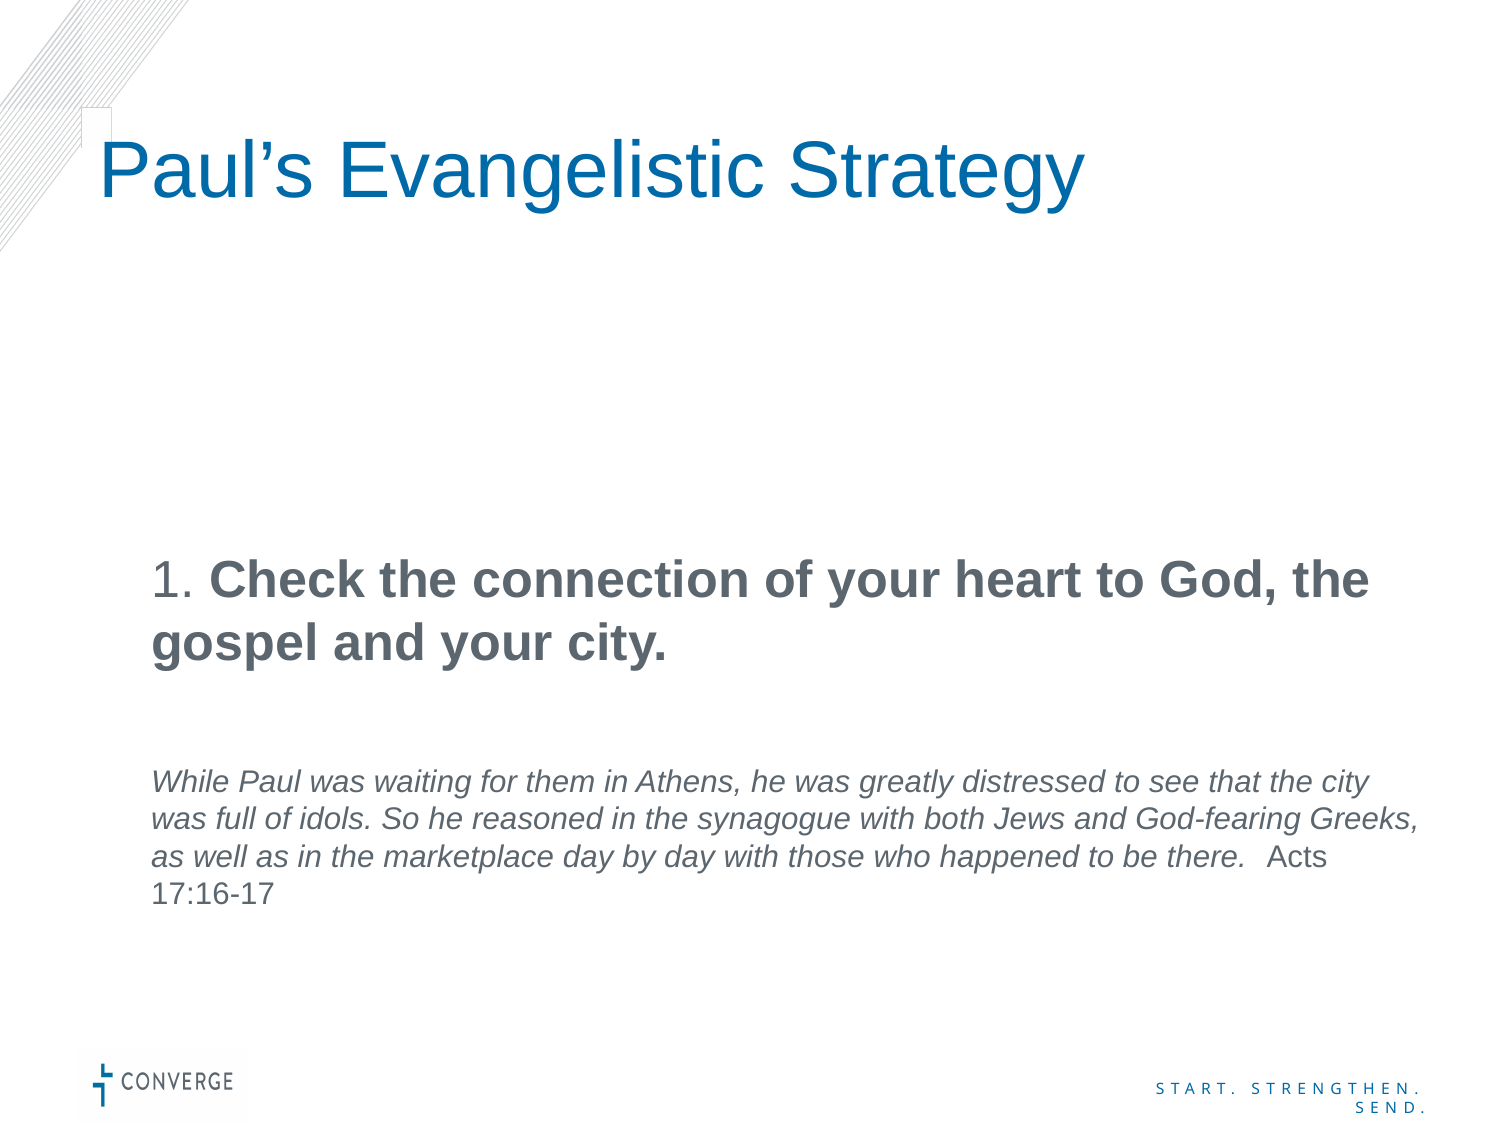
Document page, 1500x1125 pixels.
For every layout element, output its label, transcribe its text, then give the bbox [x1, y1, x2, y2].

picture [0, 0, 191, 255]
list 1. Check the connection of your heart to God, the gospel and your city. While Paul was waiting for them in Athens, he was greatly distressed to see that the city was full of idols. So he reasoned in the synagogue with both Jews and God-fearing Greeks, as well as in the marketplace day by day with those who happened to be there. Acts 17:16-17 [150, 331, 1424, 891]
title Paul’s Evangelistic Strategy [89, 107, 1413, 217]
picture [78, 1047, 247, 1123]
